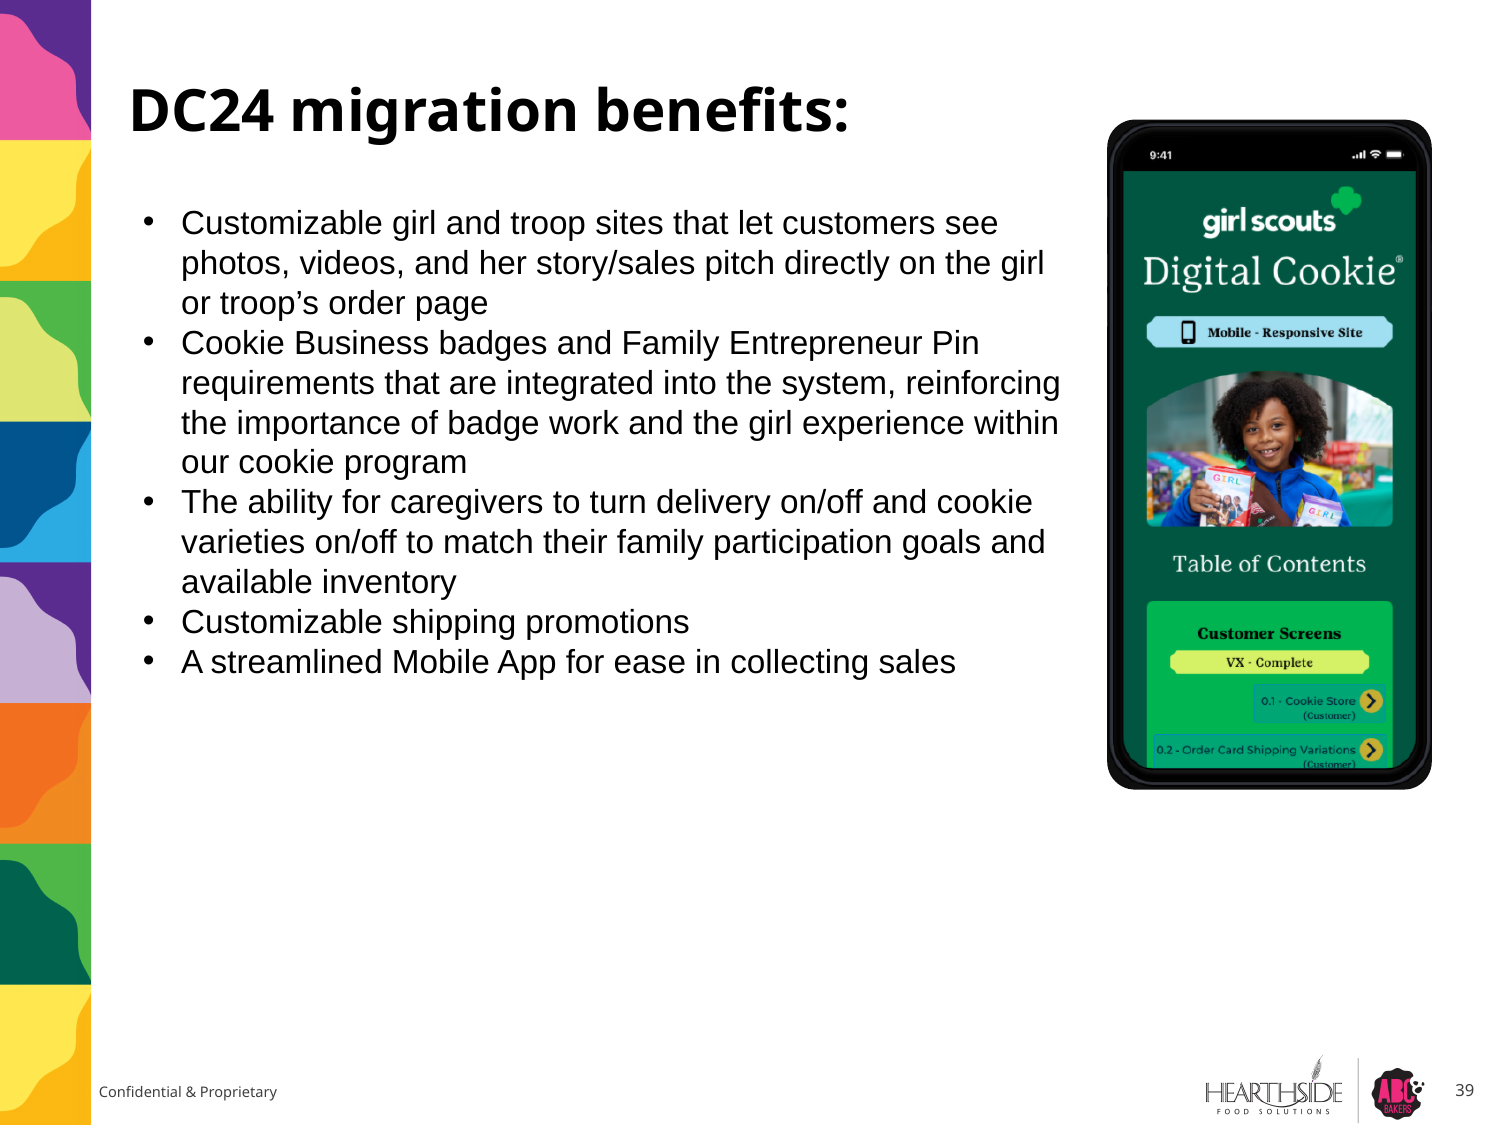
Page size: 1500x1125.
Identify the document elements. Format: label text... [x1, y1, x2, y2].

picture [1106, 119, 1432, 790]
text_box Customizable girl and troop sites that let customers see photos, videos, and her story/sales pitch directly on the girl or troop’s order page Cookie Business badges and Family Entrepreneur Pin requirements that are integrated into the system, reinforcing the importance of badge work and the girl experience within our cookie program The ability for caregivers to turn delivery on/off and cookie varieties on/off to match their family participation goals and available inventory Customizable shipping promotions A streamlined Mobile App for ease in collecting sales [128, 193, 1082, 688]
slide_number 39 [1282, 1061, 1486, 1122]
picture [0, 0, 92, 1124]
text_box DC24 migration benefits: [128, 67, 1465, 143]
picture [1169, 1034, 1461, 1125]
